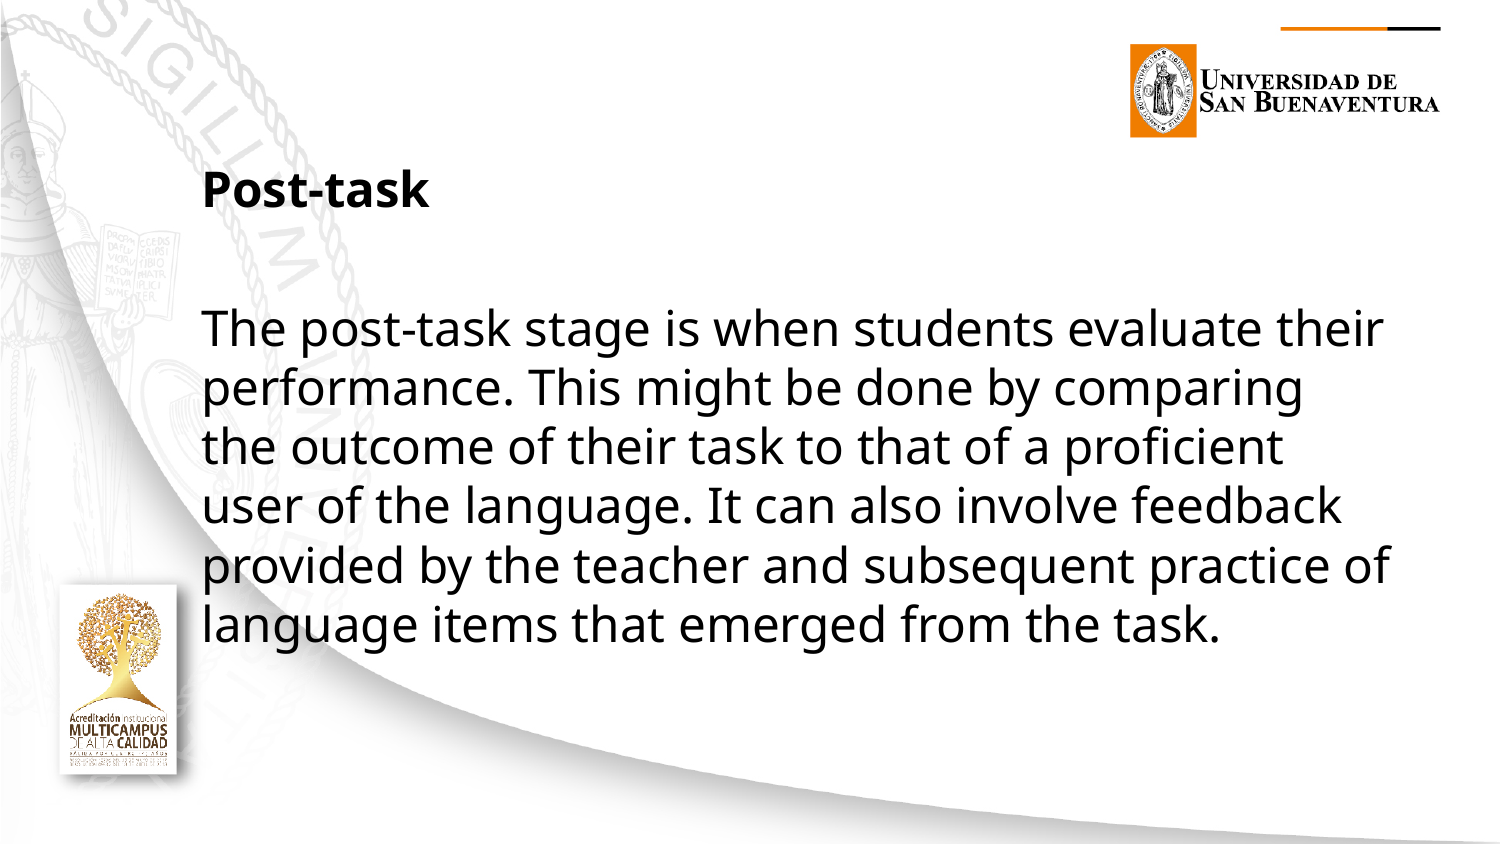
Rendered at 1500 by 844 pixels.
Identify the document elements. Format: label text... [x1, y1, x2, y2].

picture [0, 0, 1500, 844]
list Post-task The post-task stage is when students evaluate their performance. This might be done by comparing the outcome of their task to that of a proficient user of the language. It can also involve feedback provided by the teacher and subsequent practice of language items that emerged from the task. [186, 151, 1409, 722]
